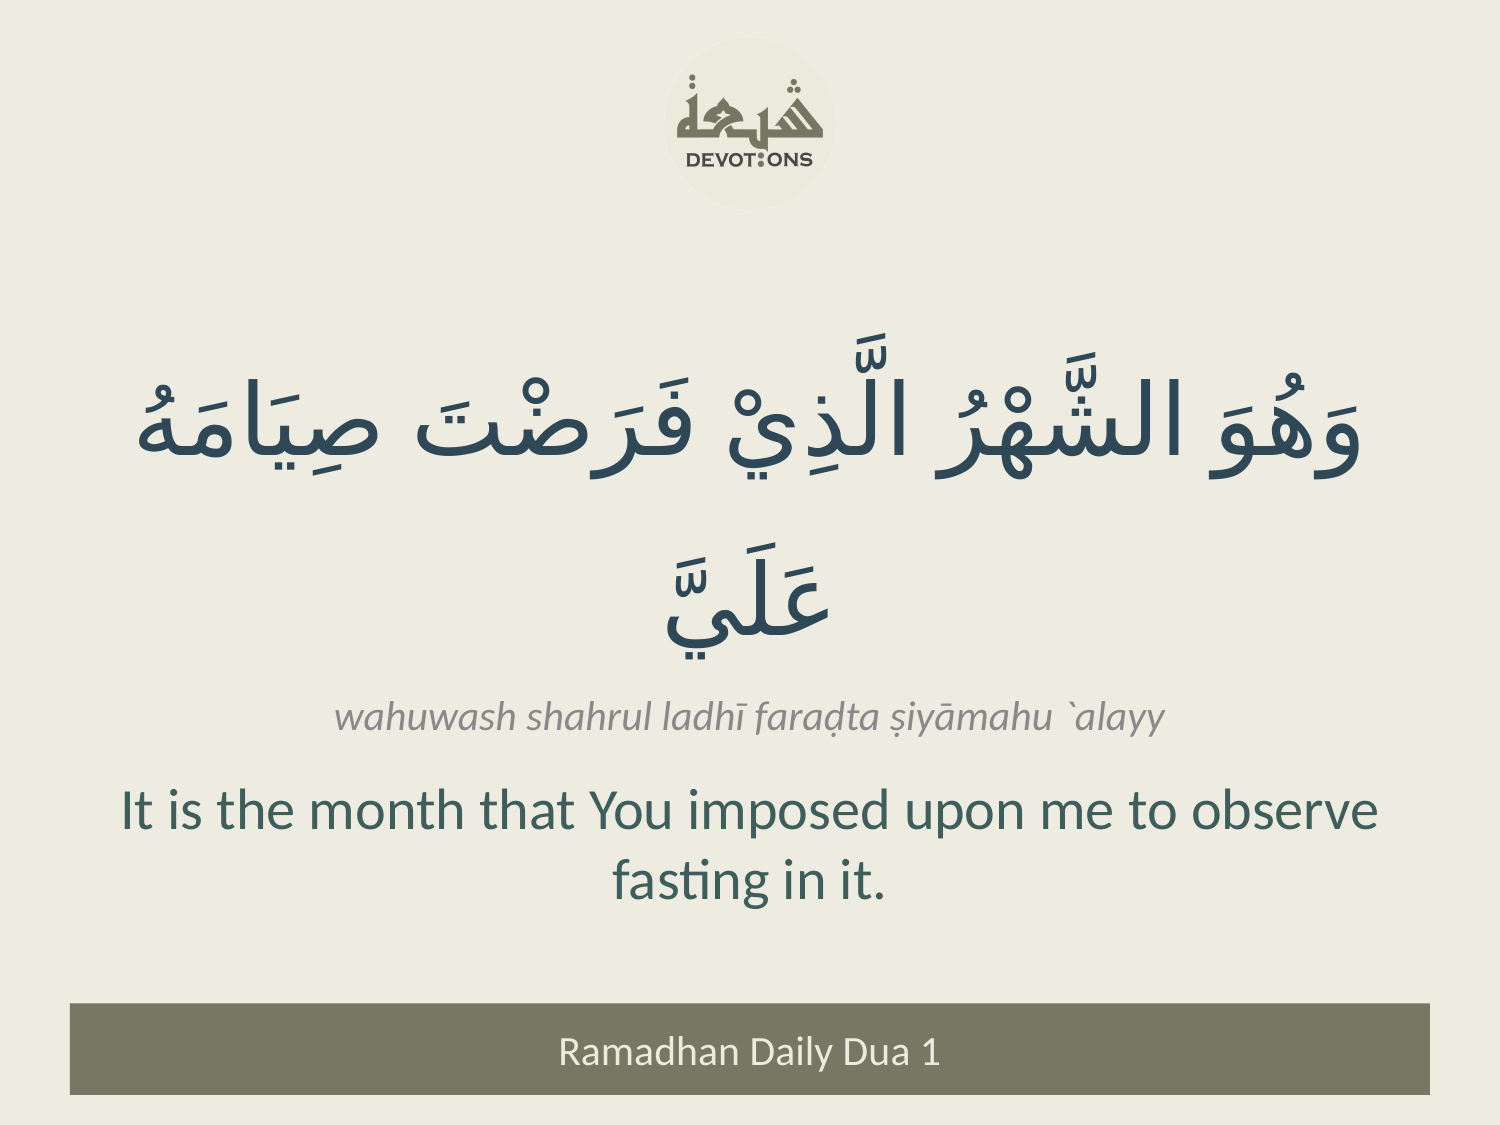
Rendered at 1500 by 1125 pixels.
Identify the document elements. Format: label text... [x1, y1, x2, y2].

picture [656, 29, 844, 203]
list Ramadhan Daily Dua 1 [69, 1003, 1430, 1095]
list وَهُوَ الشَّهْرُ الَّذِيْ فَرَضْتَ صِيَامَهُ عَلَيَّ wahuwash shahrul ladhī faraḍta ṣiyāmahu `alayy It is the month that You imposed upon me to observe fasting in it. [69, 203, 1430, 1003]
